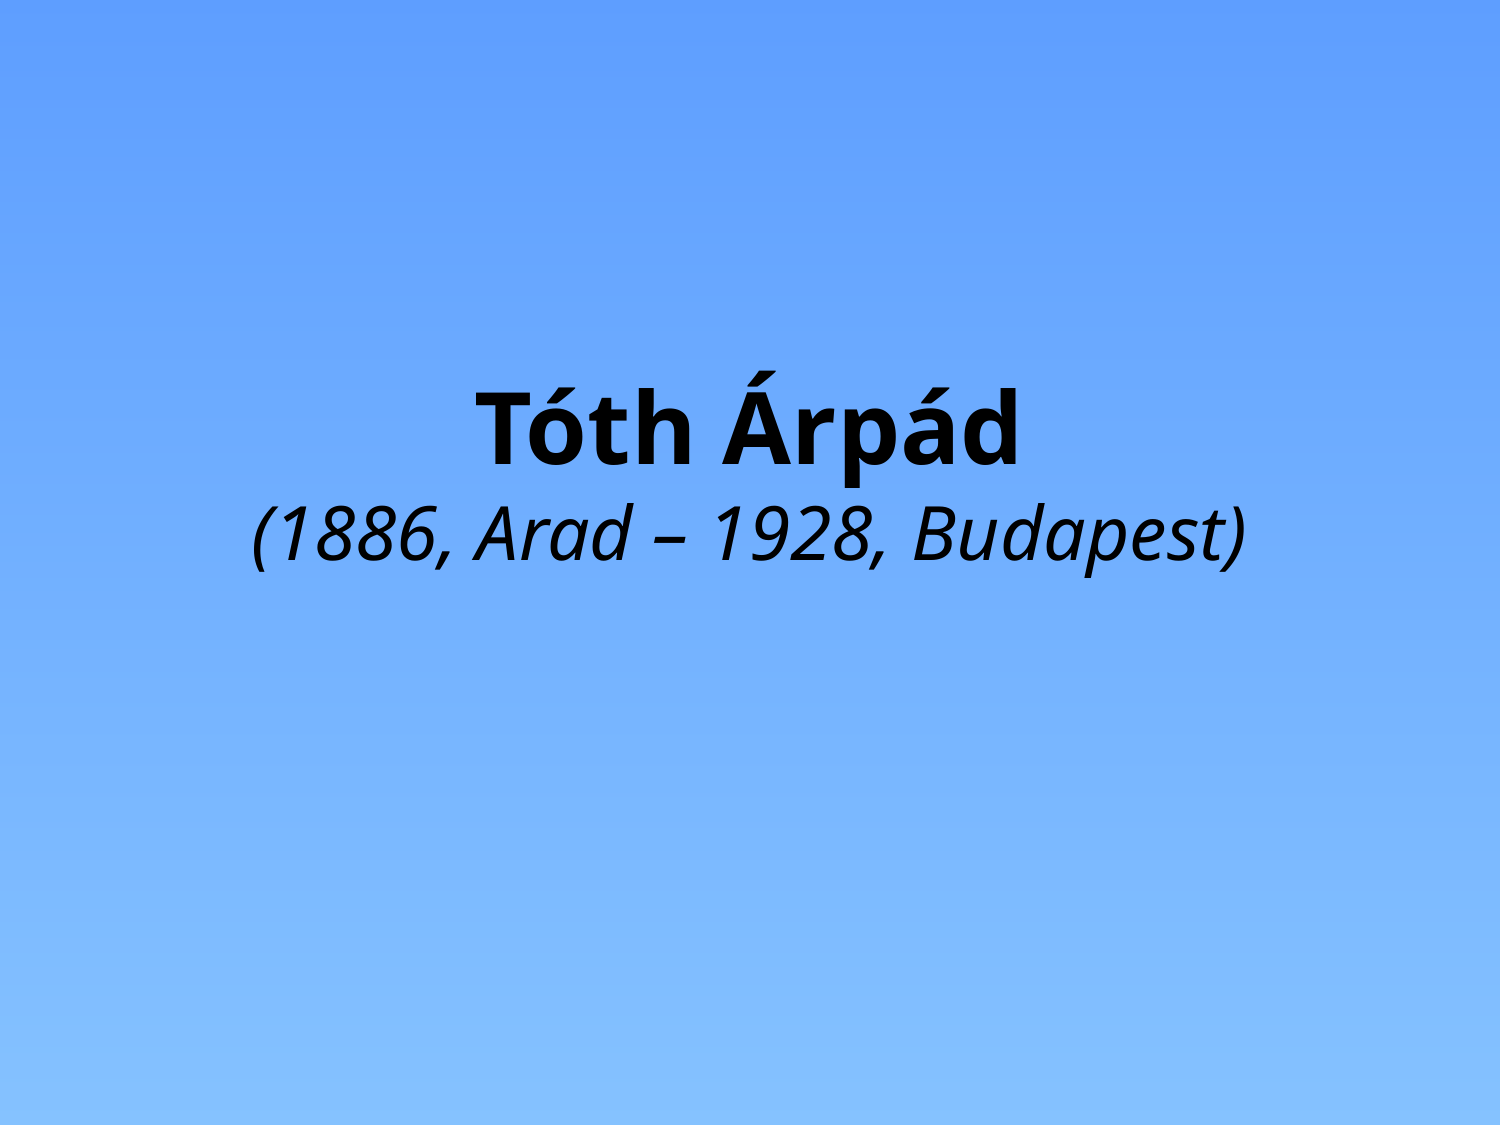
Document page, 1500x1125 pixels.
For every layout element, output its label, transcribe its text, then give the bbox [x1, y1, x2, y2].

title Tóth Árpád (1886, Arad – 1928, Budapest) [112, 349, 1388, 591]
